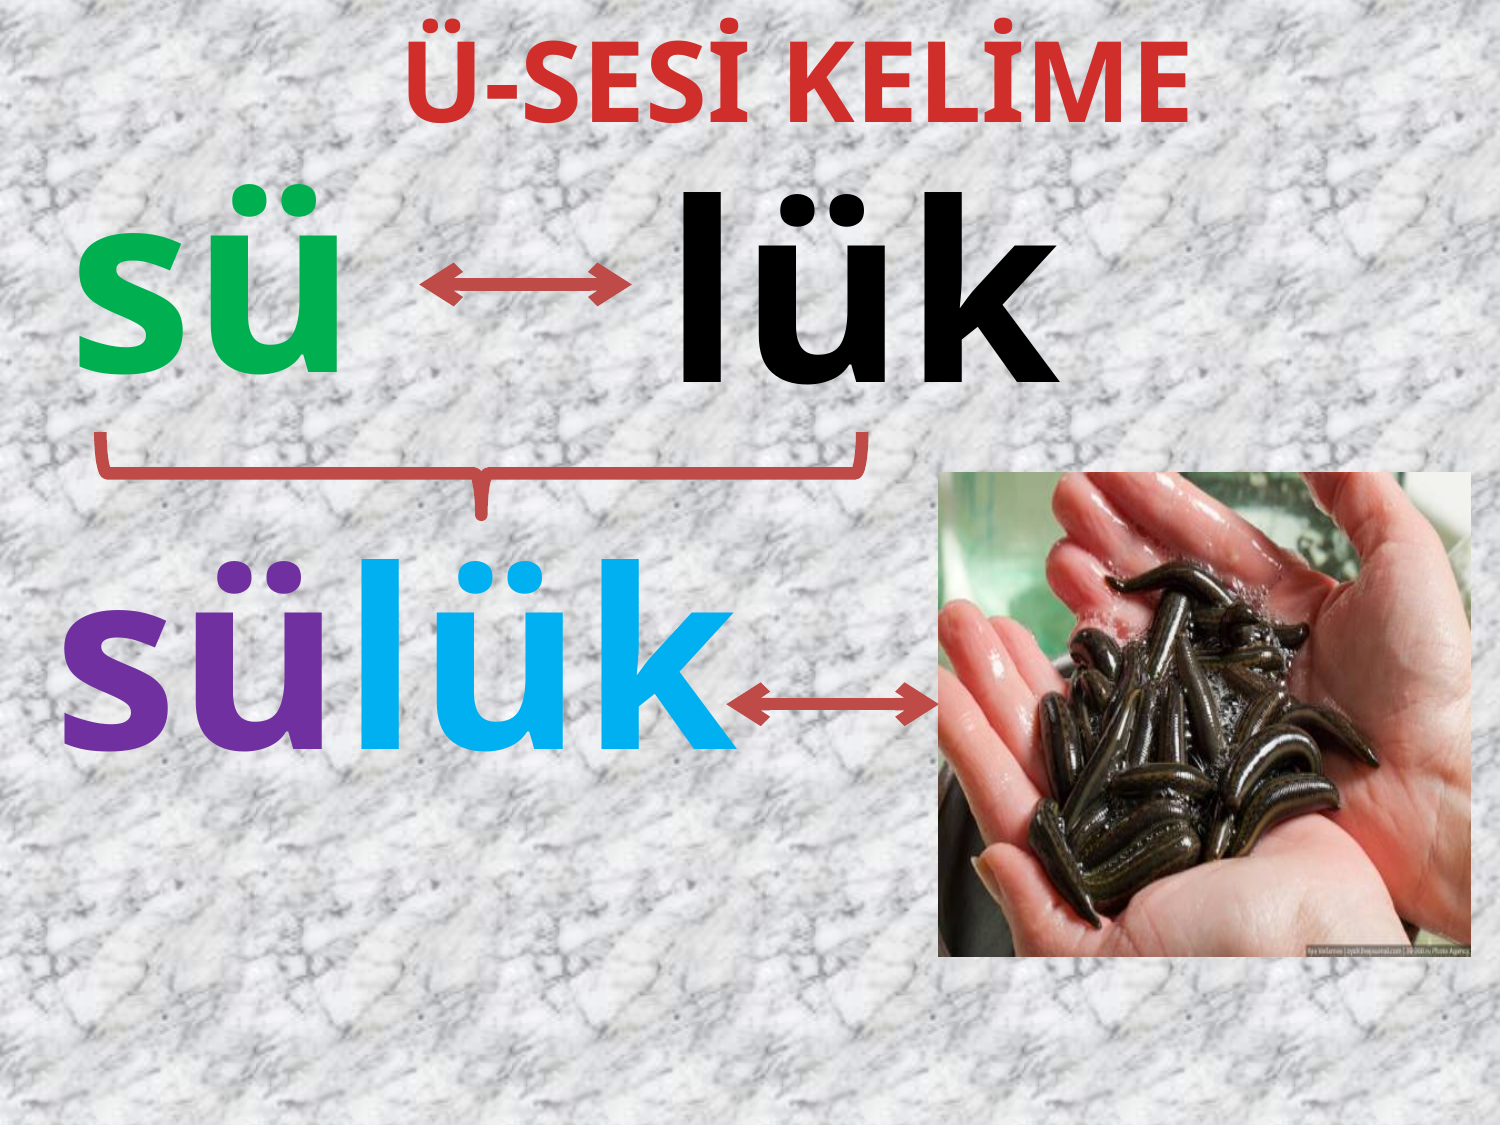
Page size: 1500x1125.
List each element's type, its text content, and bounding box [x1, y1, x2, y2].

text_box lük [608, 125, 1117, 441]
text_box sü [29, 114, 396, 430]
text_box sülük [17, 491, 774, 807]
text_box Ü-SESİ KELİME [253, 2, 1341, 153]
text_box [99, 432, 863, 491]
picture [938, 472, 1471, 958]
subtitle [0, 0, 1500, 1125]
